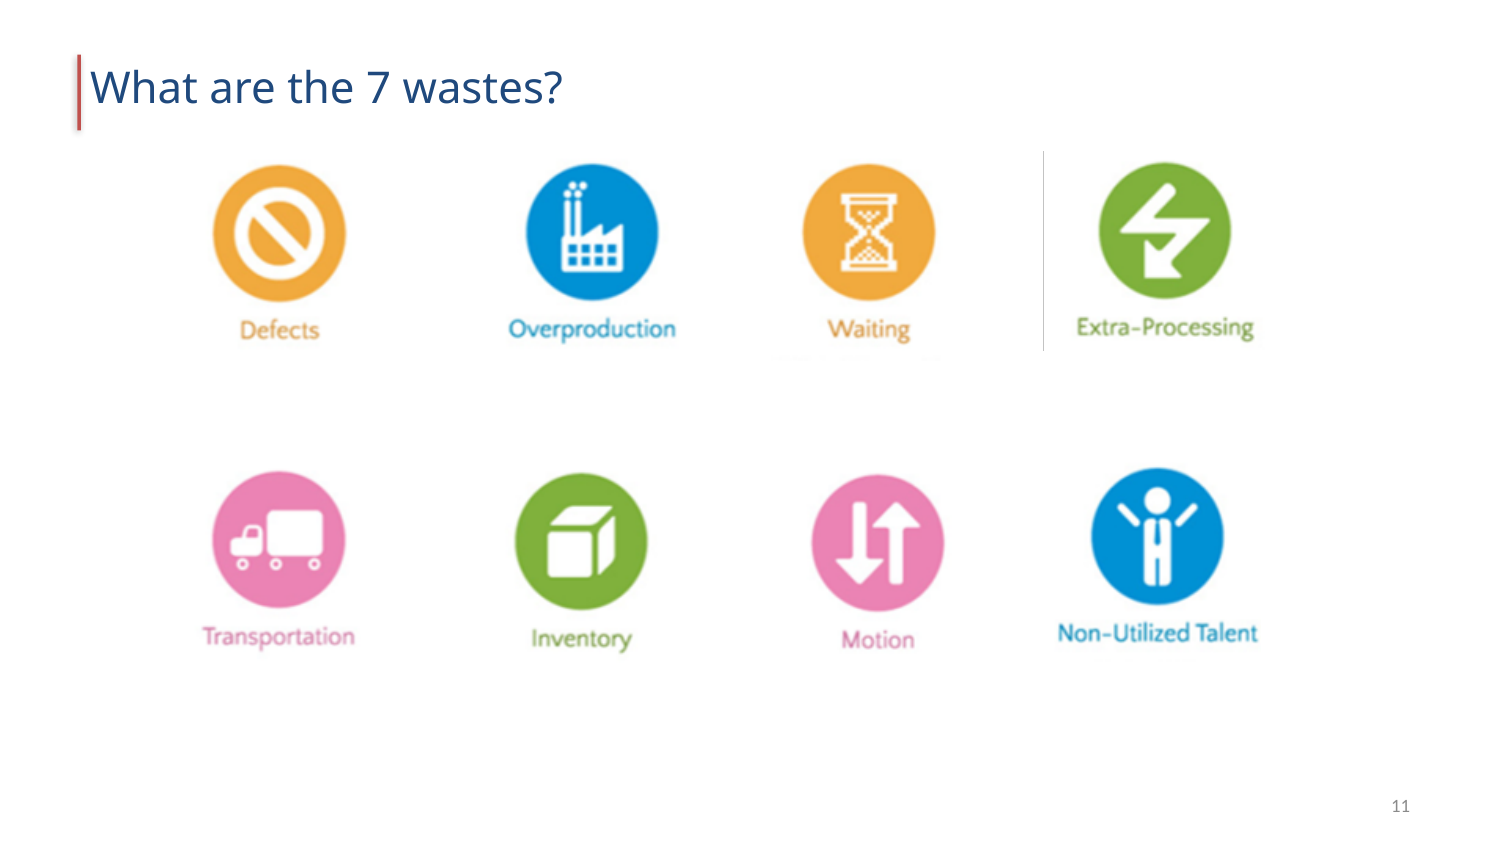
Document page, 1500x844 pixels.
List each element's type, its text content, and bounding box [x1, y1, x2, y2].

picture [772, 463, 981, 664]
picture [486, 150, 700, 356]
picture [771, 150, 962, 361]
picture [178, 152, 381, 356]
picture [178, 455, 383, 663]
picture [470, 460, 691, 664]
title What are the 7 wastes? [75, 52, 1379, 155]
picture [1042, 150, 1273, 352]
slide_number 11 [1074, 782, 1425, 827]
picture [1053, 455, 1261, 663]
